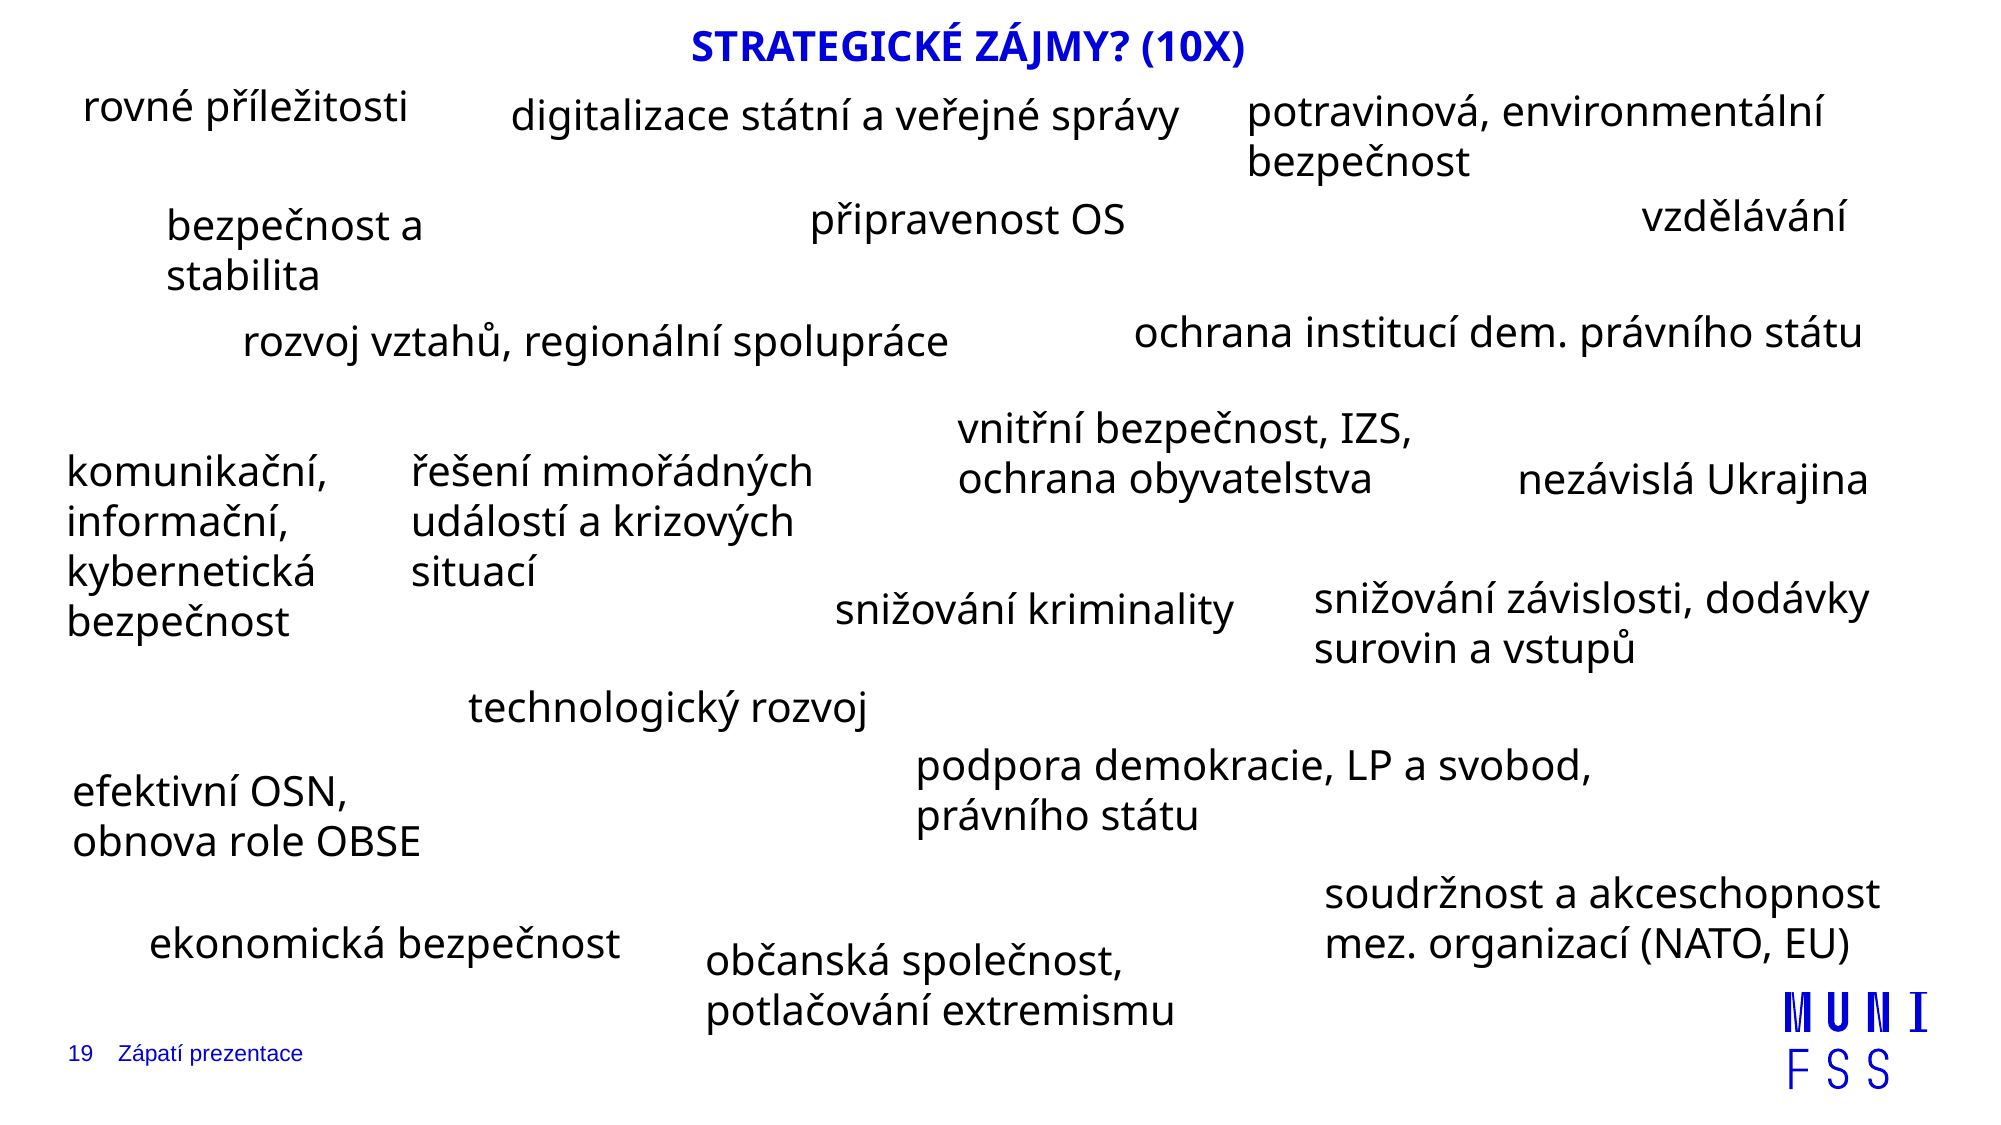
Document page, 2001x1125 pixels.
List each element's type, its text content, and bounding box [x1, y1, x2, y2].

text_box rovné příležitosti [68, 72, 1090, 138]
text_box podpora demokracie, LP a svobod, právního státu [900, 731, 1648, 846]
text_box snižování závislosti, dodávky surovin a vstupů [1299, 564, 1956, 679]
text_box potravinová, environmentální bezpečnost [1231, 77, 1878, 192]
text_box vnitřní bezpečnost, IZS, ochrana obyvatelstva [942, 393, 1556, 509]
text_box ochrana institucí dem. právního státu [1118, 298, 1974, 364]
text_box digitalizace státní a veřejné správy [495, 81, 1279, 147]
text_box technologický rozvoj [453, 673, 935, 739]
footer Zápatí prezentace [118, 1041, 1167, 1063]
text_box občanská společnost, potlačování extremismu [690, 926, 1275, 1042]
text_box snižování kriminality [819, 575, 1260, 641]
text_box nezávislá Ukrajina [1502, 445, 1897, 511]
text_box efektivní OSN, obnova role OBSE [57, 757, 479, 872]
text_box řešení mimořádných událostí a krizových situací [396, 437, 847, 602]
text_box rozvoj vztahů, regionální spolupráce [227, 307, 1250, 373]
text_box soudržnost a akceschopnost mez. organizací (NATO, EU) [1309, 859, 1921, 974]
text_box ekonomická bezpečnost [134, 909, 643, 975]
text_box připravenost OS [794, 185, 1170, 251]
slide_number 19 [67, 1041, 102, 1063]
text_box STRATEGICKÉ ZÁJMY? (10X) [677, 12, 1323, 78]
text_box bezpečnost a stabilita [151, 191, 579, 306]
text_box komunikační, informační, kybernetická bezpečnost [51, 437, 446, 652]
text_box vzdělávání [1627, 182, 1987, 248]
